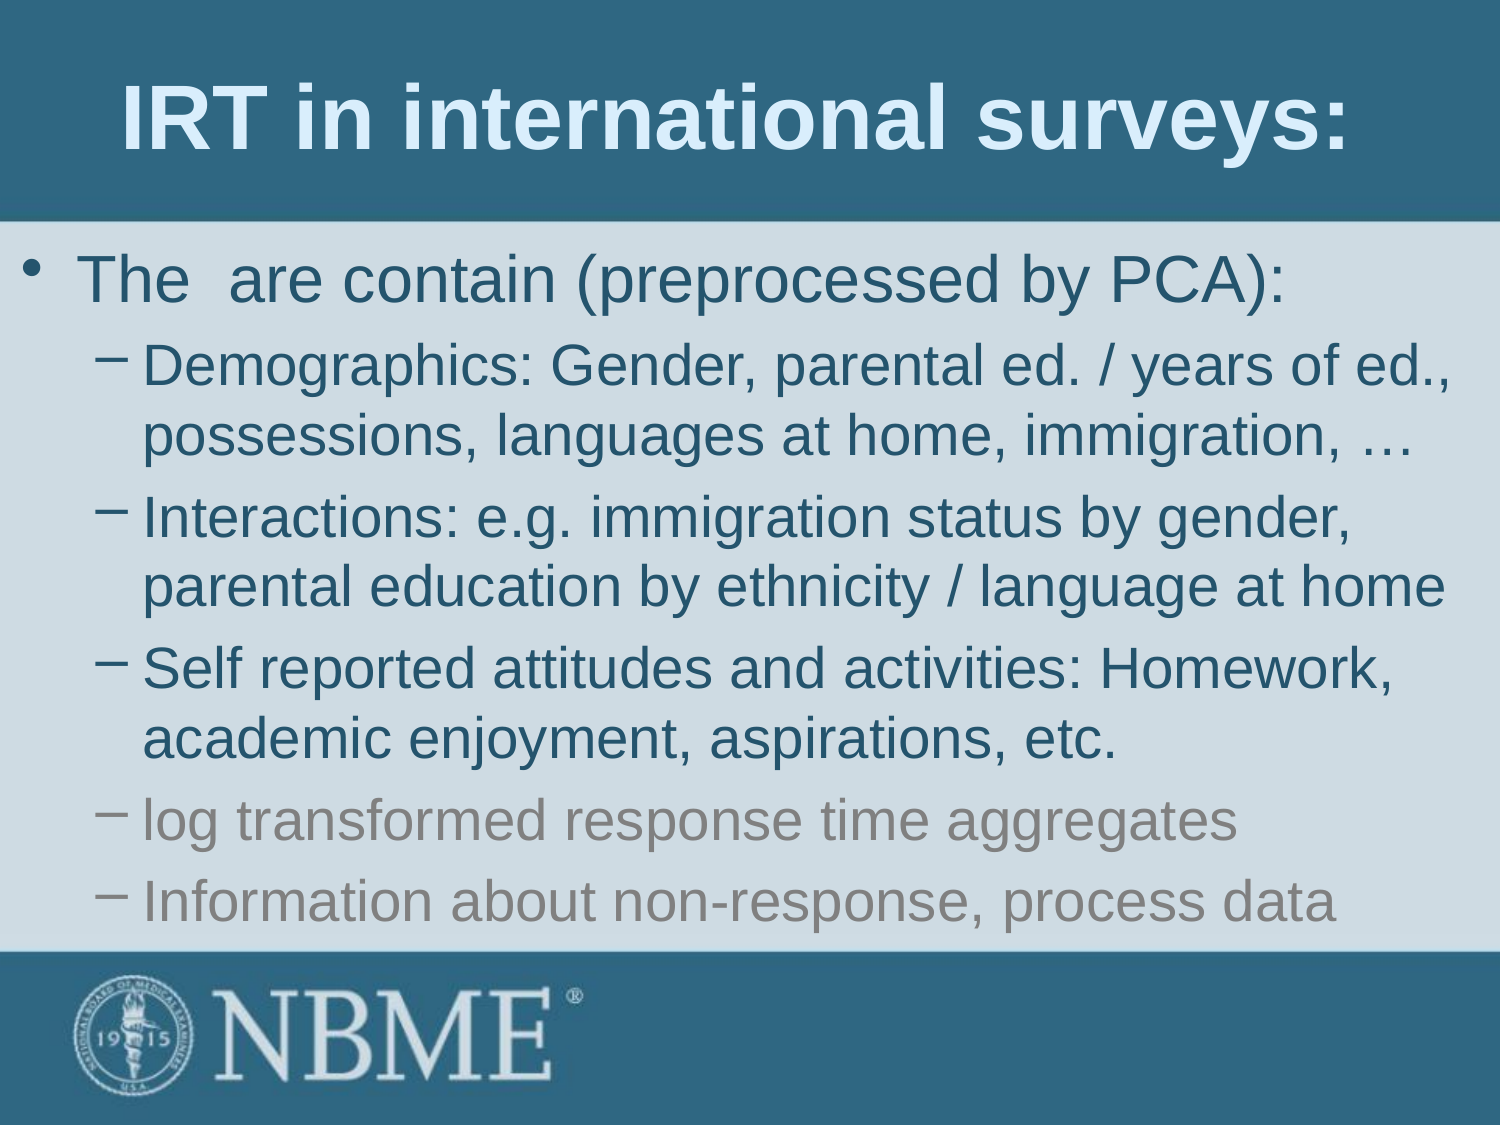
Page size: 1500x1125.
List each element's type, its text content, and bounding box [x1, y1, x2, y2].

picture [0, 0, 1500, 1125]
title IRT in international surveys: [37, 12, 1438, 213]
